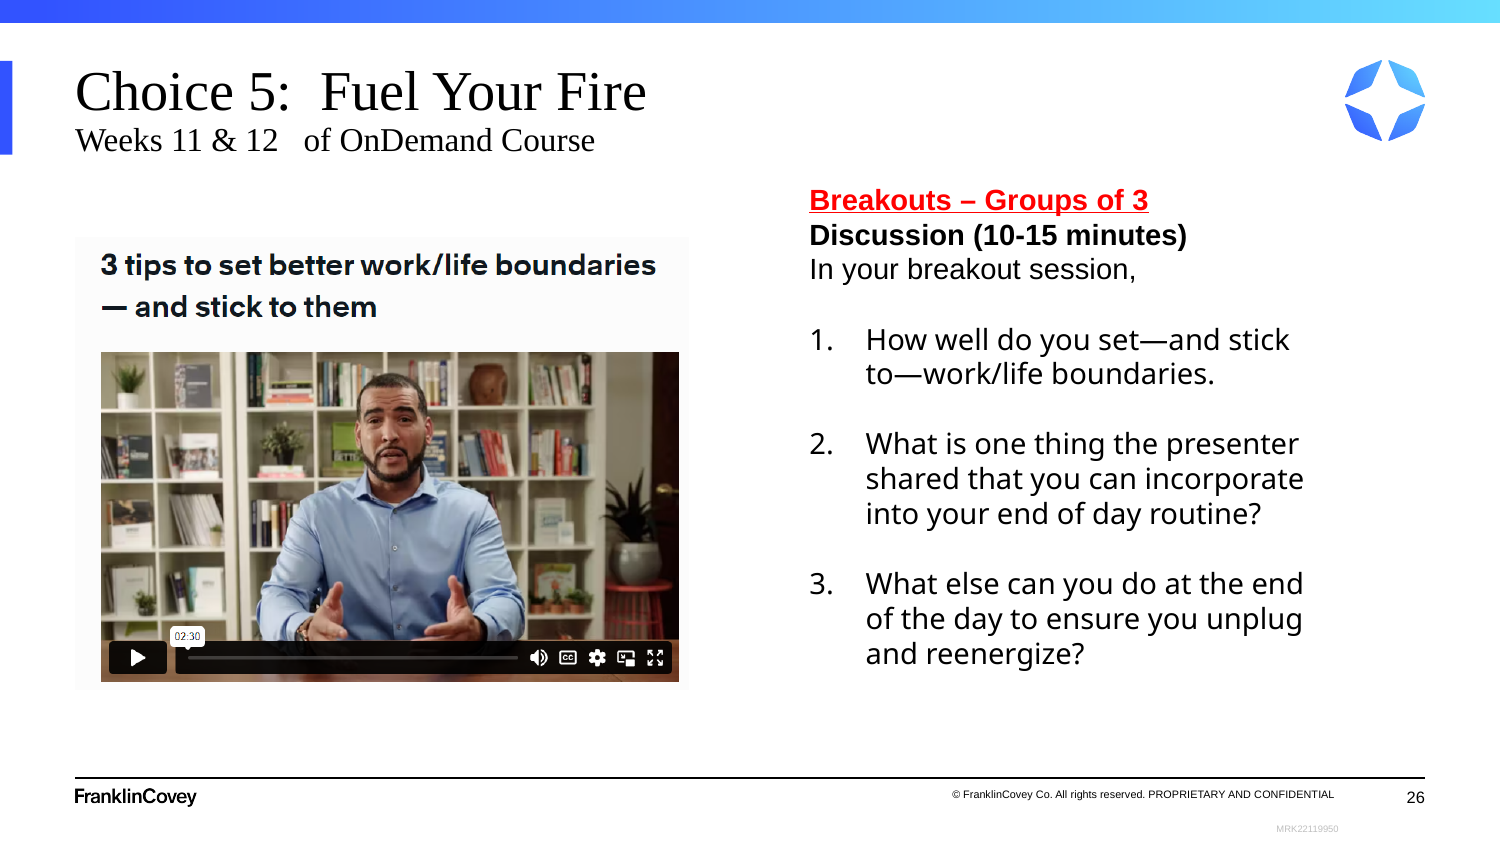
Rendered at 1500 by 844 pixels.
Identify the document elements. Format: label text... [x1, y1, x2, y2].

text_box Breakouts – Groups of 3 Discussion (10-15 minutes) In your breakout session, How well do you set—and stick to—work/life boundaries. What is one thing the presenter shared that you can incorporate into your end of day routine? What else can you do at the end of the day to ensure you unplug and reenergize? [794, 173, 1341, 713]
picture [75, 788, 197, 807]
picture [74, 237, 689, 690]
title Choice 5: Fuel Your Fire Weeks 11 & 12 of OnDemand Course [75, 62, 1425, 210]
slide_number 26 [1368, 787, 1426, 833]
